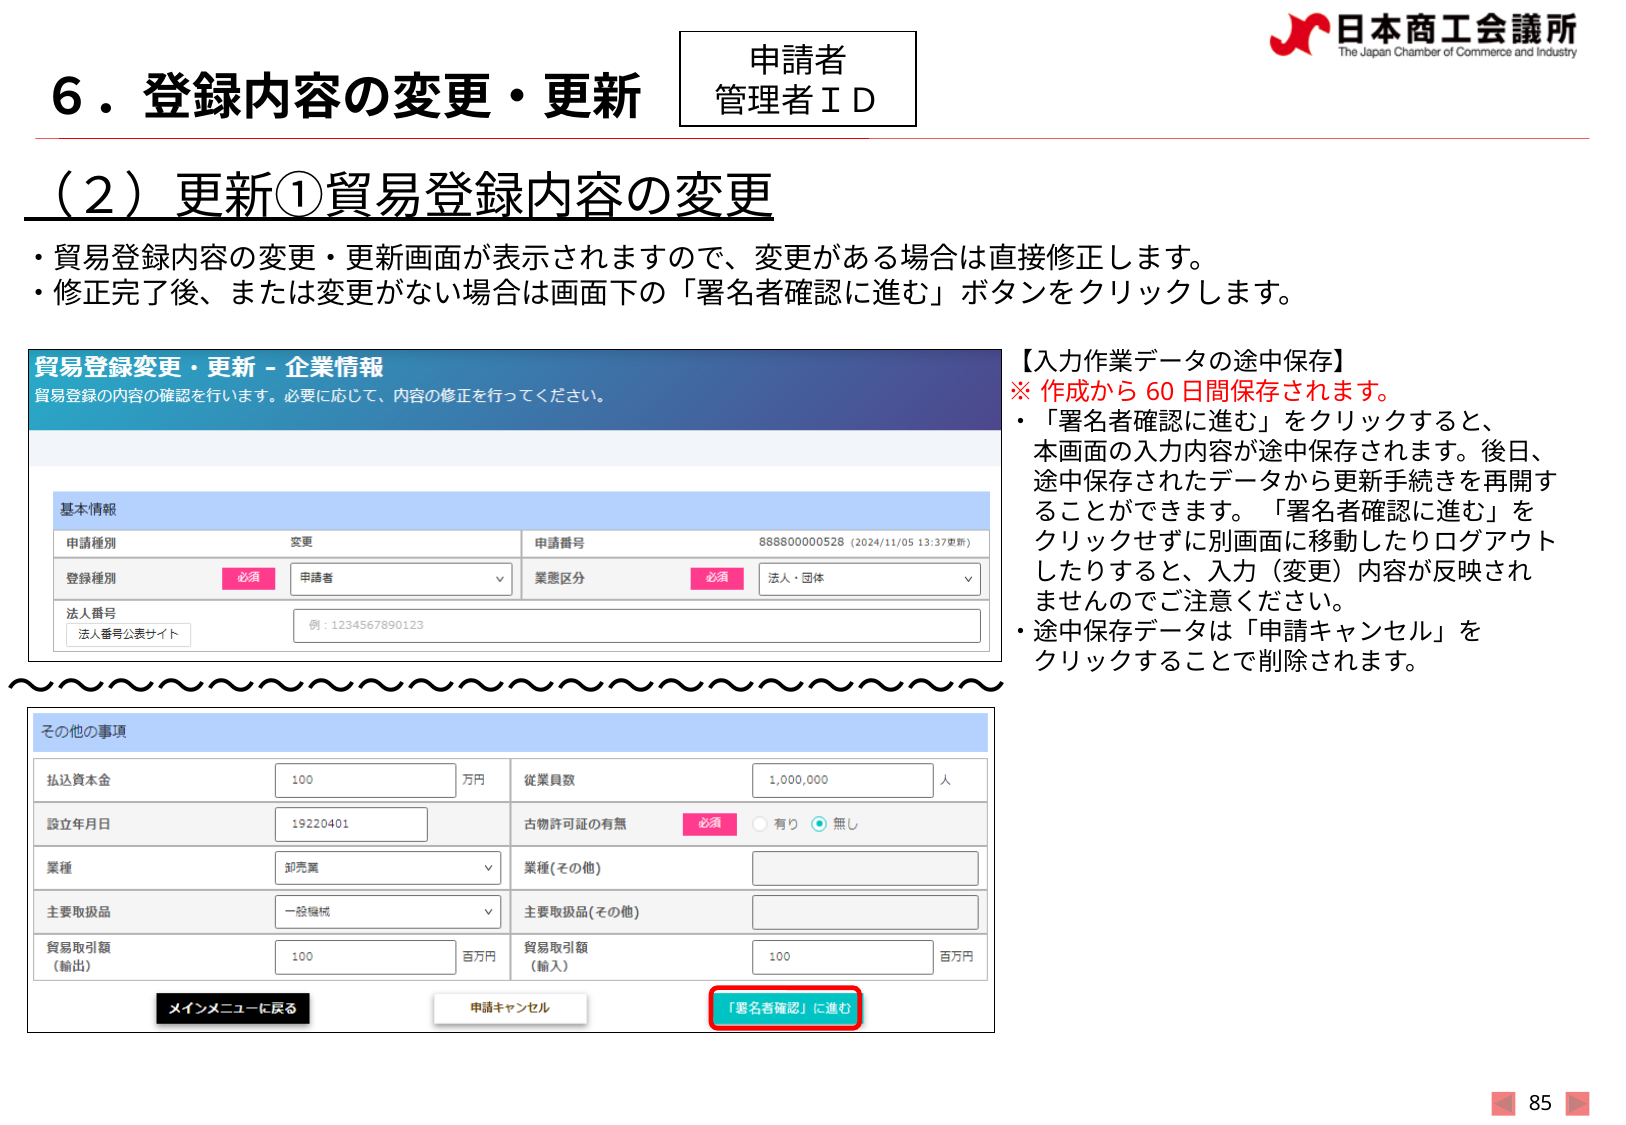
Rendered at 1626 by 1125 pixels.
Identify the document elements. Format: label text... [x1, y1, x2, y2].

text_box 申請者 管理者ＩＤ [679, 31, 916, 127]
text_box ～～～～～～～～～～～～～～～～～～～～ [0, 647, 1023, 723]
picture [27, 707, 995, 1033]
text_box （２）更新①貿易登録内容の変更 [9, 155, 860, 231]
title ６．登録内容の変更・更新 [27, 50, 1569, 139]
picture [28, 349, 1002, 663]
text_box 【入力作業データの途中保存】 ※作成から60日間保存されます。 ・「署名者確認に進む」をクリックすると、 本画面の入力内容が途中保存されます。後日、 途中保存されたデータから更新手続きを再開す ることができます。 「署名者確認に進む」を クリックせずに別画面に移動したりログアウト したりすると、入力（変更）内容が反映され ませんのでご注意ください。 ・途中保存データは「申請キャンセル」を クリックすることで削除されます。 [994, 338, 1585, 683]
text_box ・貿易登録内容の変更・更新画面が表示されますので、変更がある場合は直接修正します。 ・修正完了後、または変更がない場合は画面下の「署名者確認に進む」ボタンをクリックします。 [9, 231, 1598, 317]
picture [1264, 8, 1589, 61]
slide_number 84 [1515, 1091, 1566, 1116]
